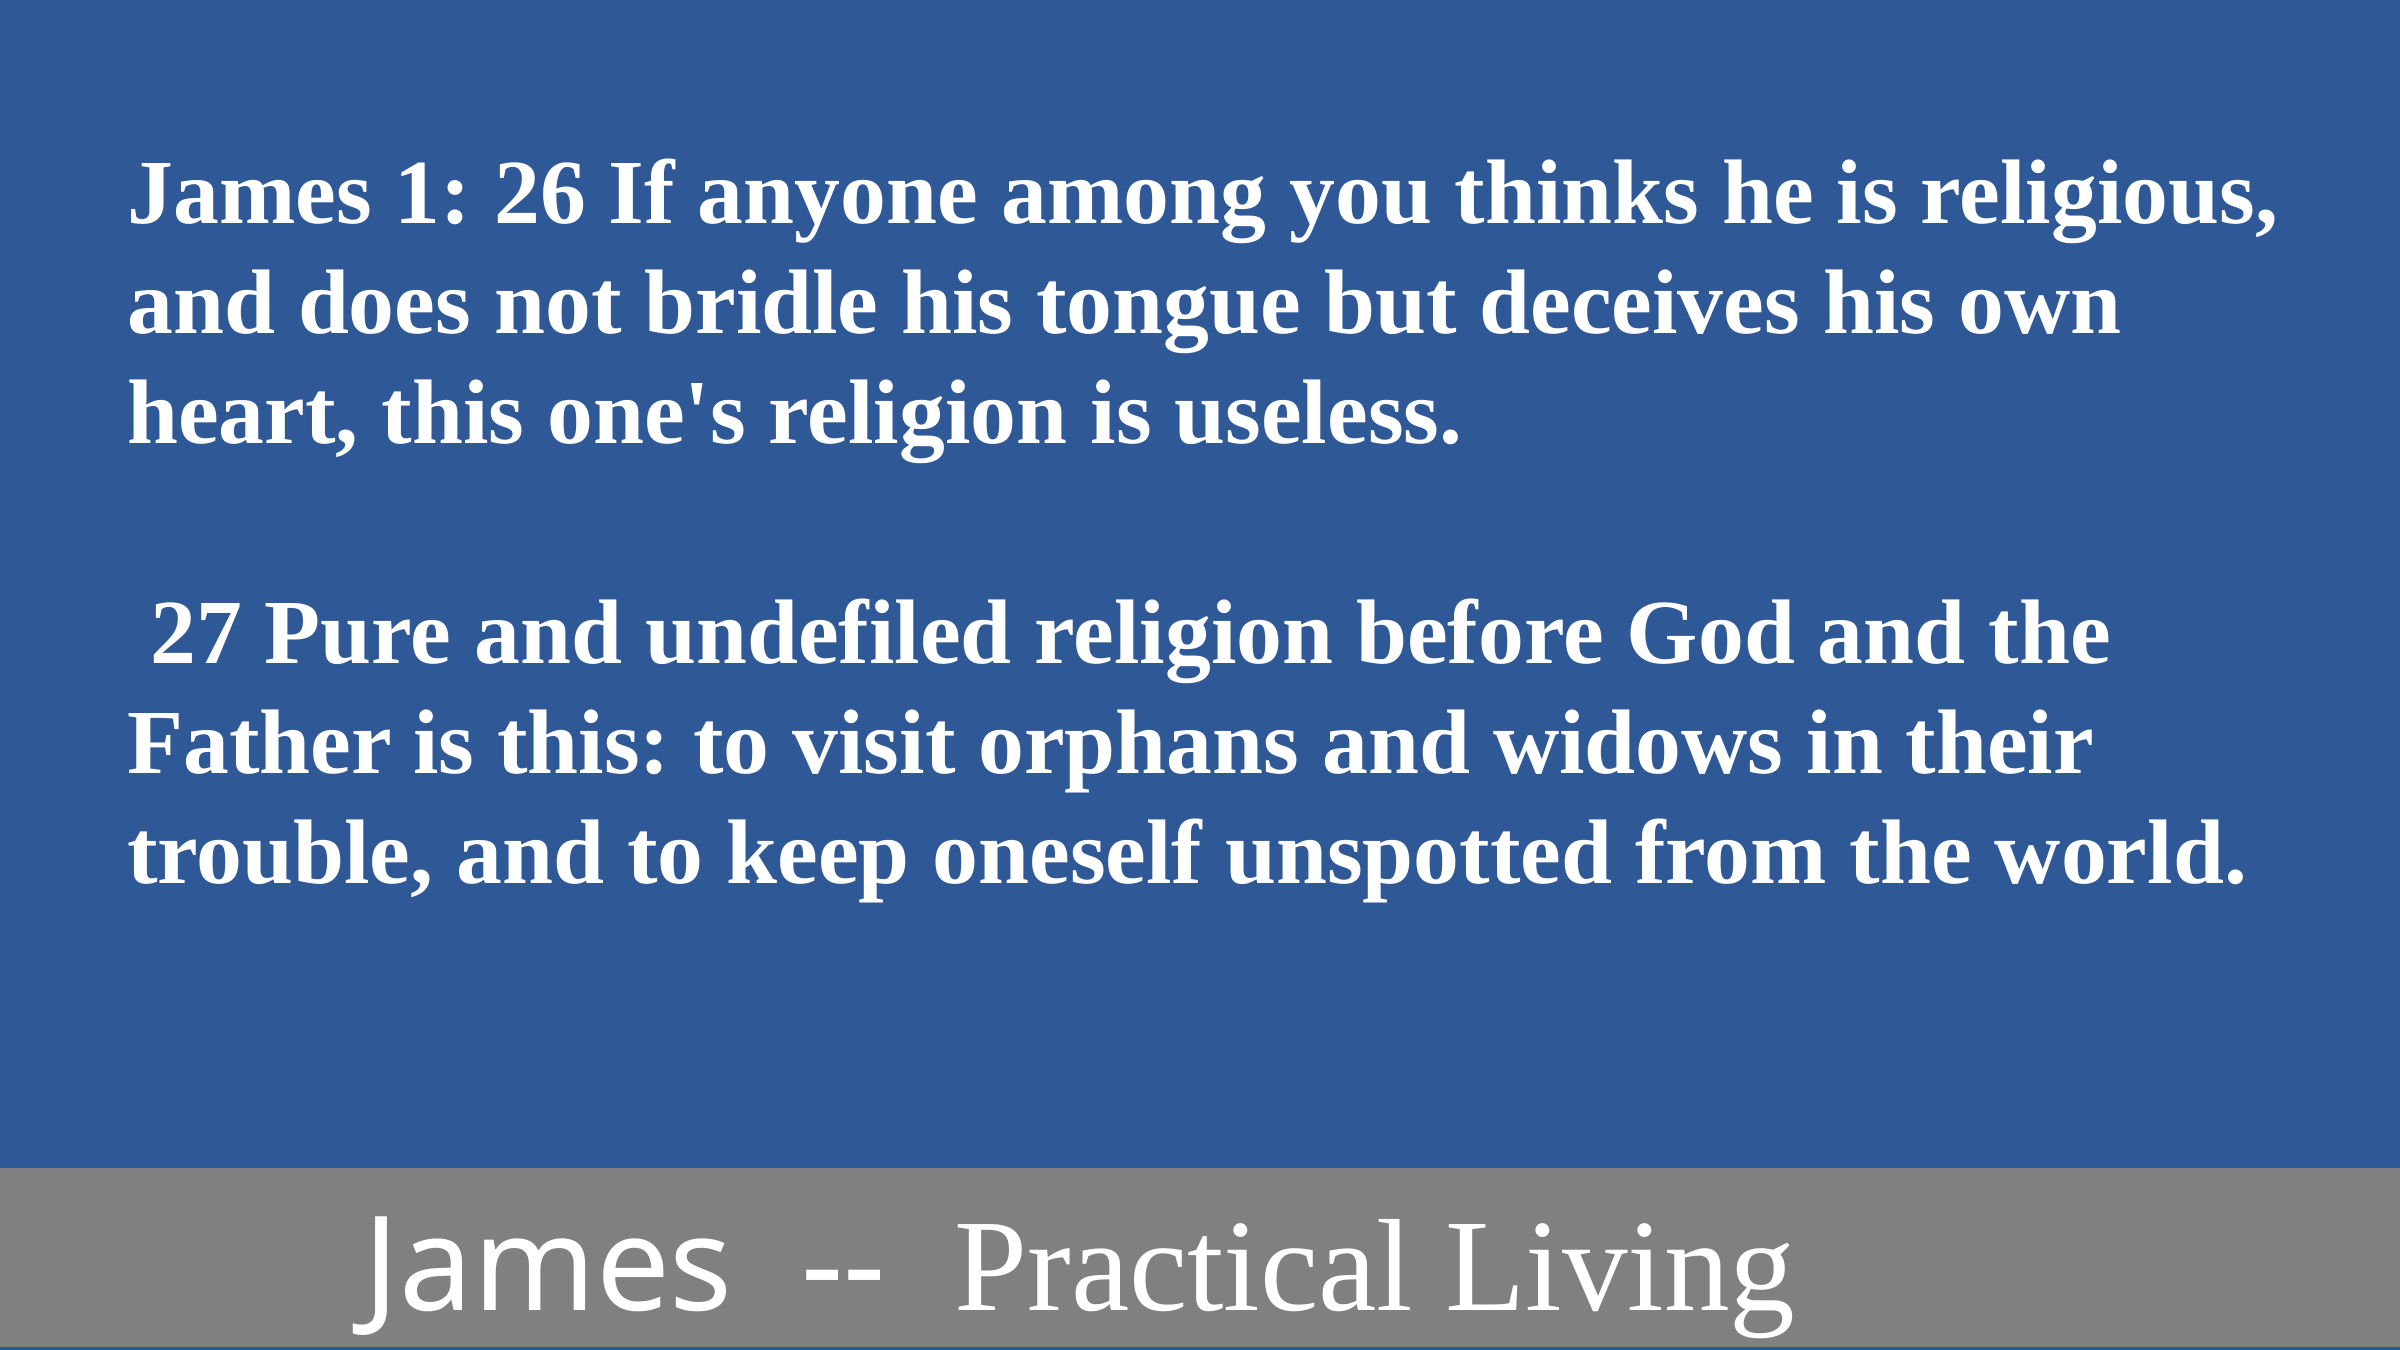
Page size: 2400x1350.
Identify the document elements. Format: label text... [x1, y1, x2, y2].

text_box James 1: 26 If anyone among you thinks he is religious, and does not bridle his tongue but deceives his own heart, this one's religion is useless. 27 Pure and undefiled religion before God and the Father is this: to visit orphans and widows in their trouble, and to keep oneself unspotted from the world. [112, 124, 2350, 1020]
text_box James -- Practical Living [0, 1168, 2400, 1347]
